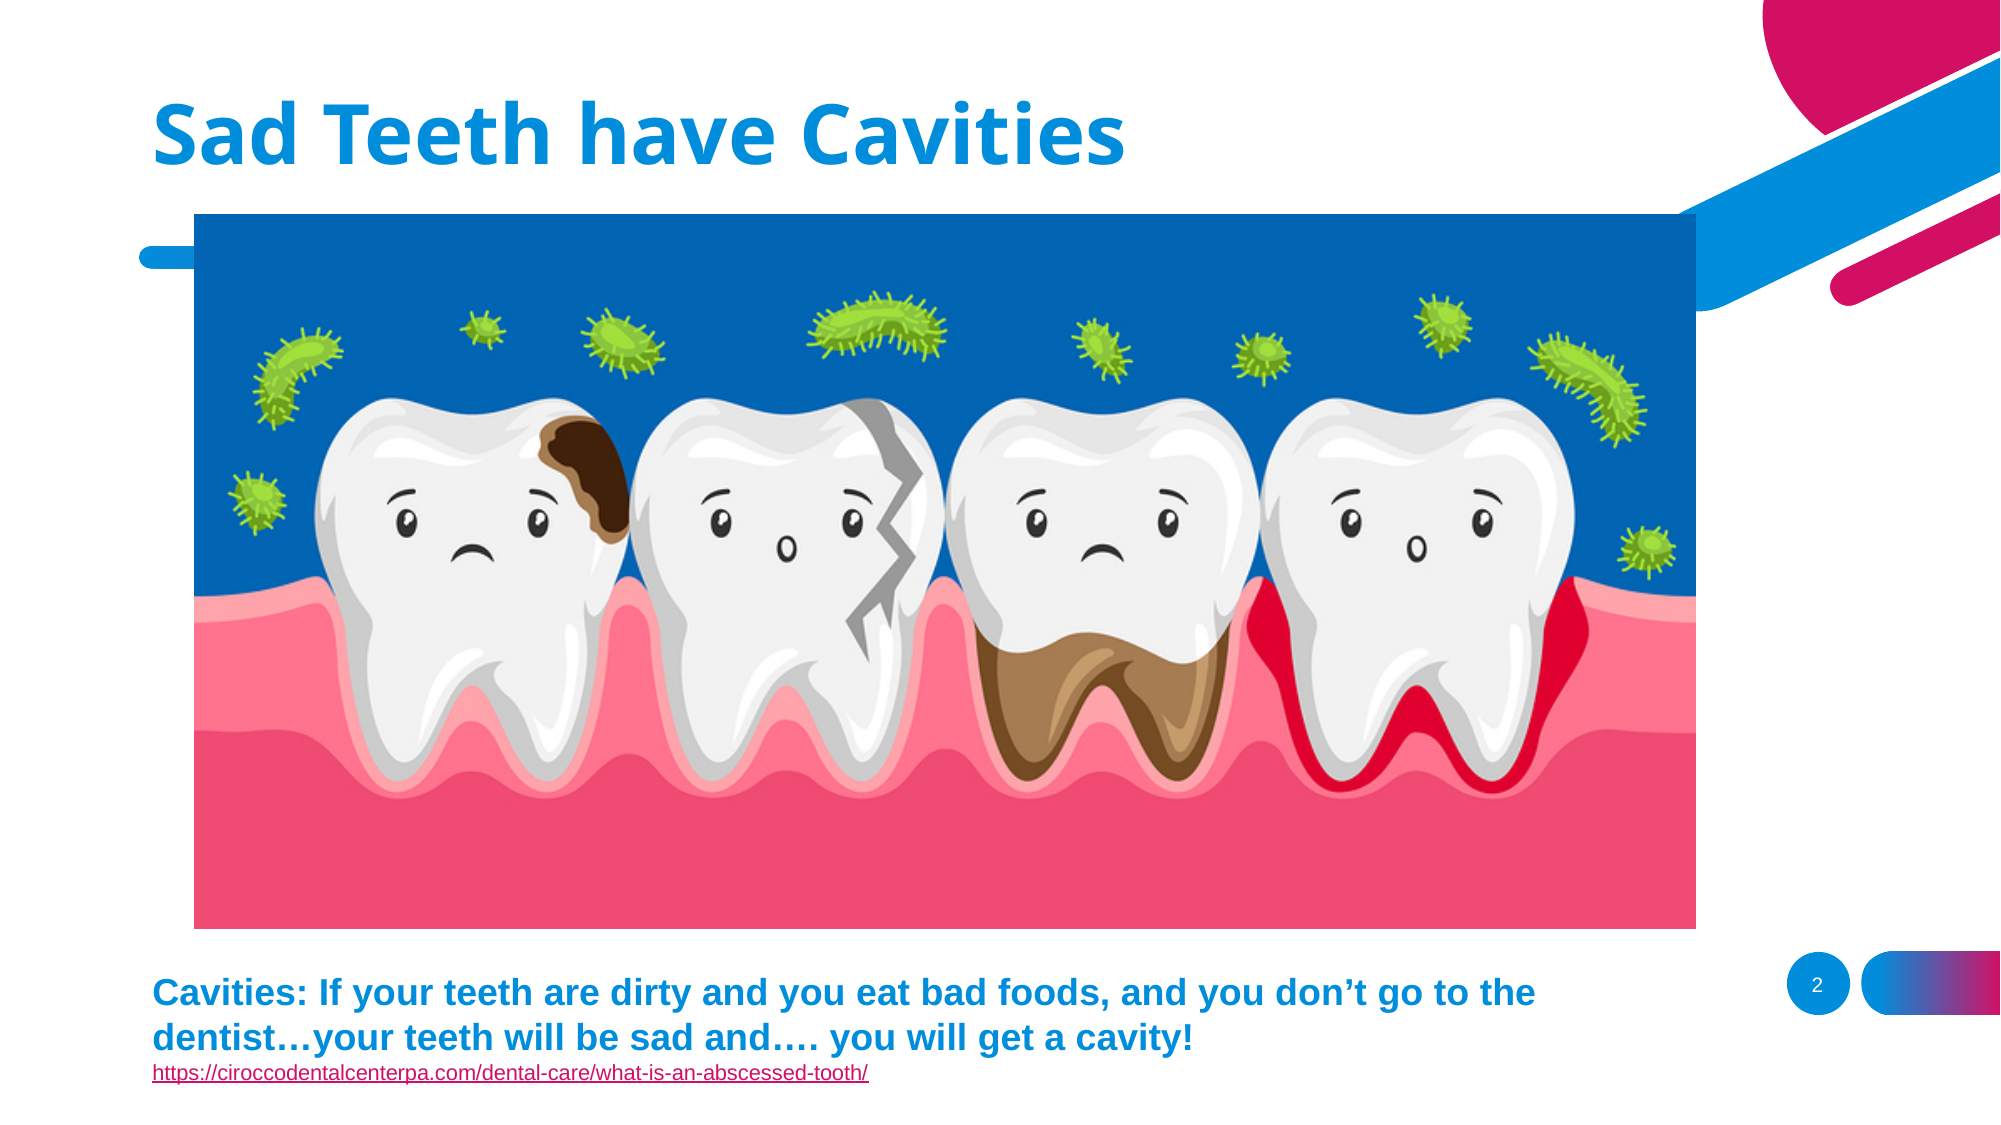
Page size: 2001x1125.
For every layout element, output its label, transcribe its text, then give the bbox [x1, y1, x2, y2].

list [194, 214, 1696, 930]
title Sad Teeth have Cavities [137, 59, 1623, 215]
slide_number ‹#› [1772, 954, 1863, 1015]
footer Cavities: If your teeth are dirty and you eat bad foods, and you don’t go to the dentist…your teeth will be sad and…. you will get a cavity! https://ciroccodentalcenterpa.com/dental-care/what-is-an-abscessed-tooth/ [137, 948, 1696, 1104]
